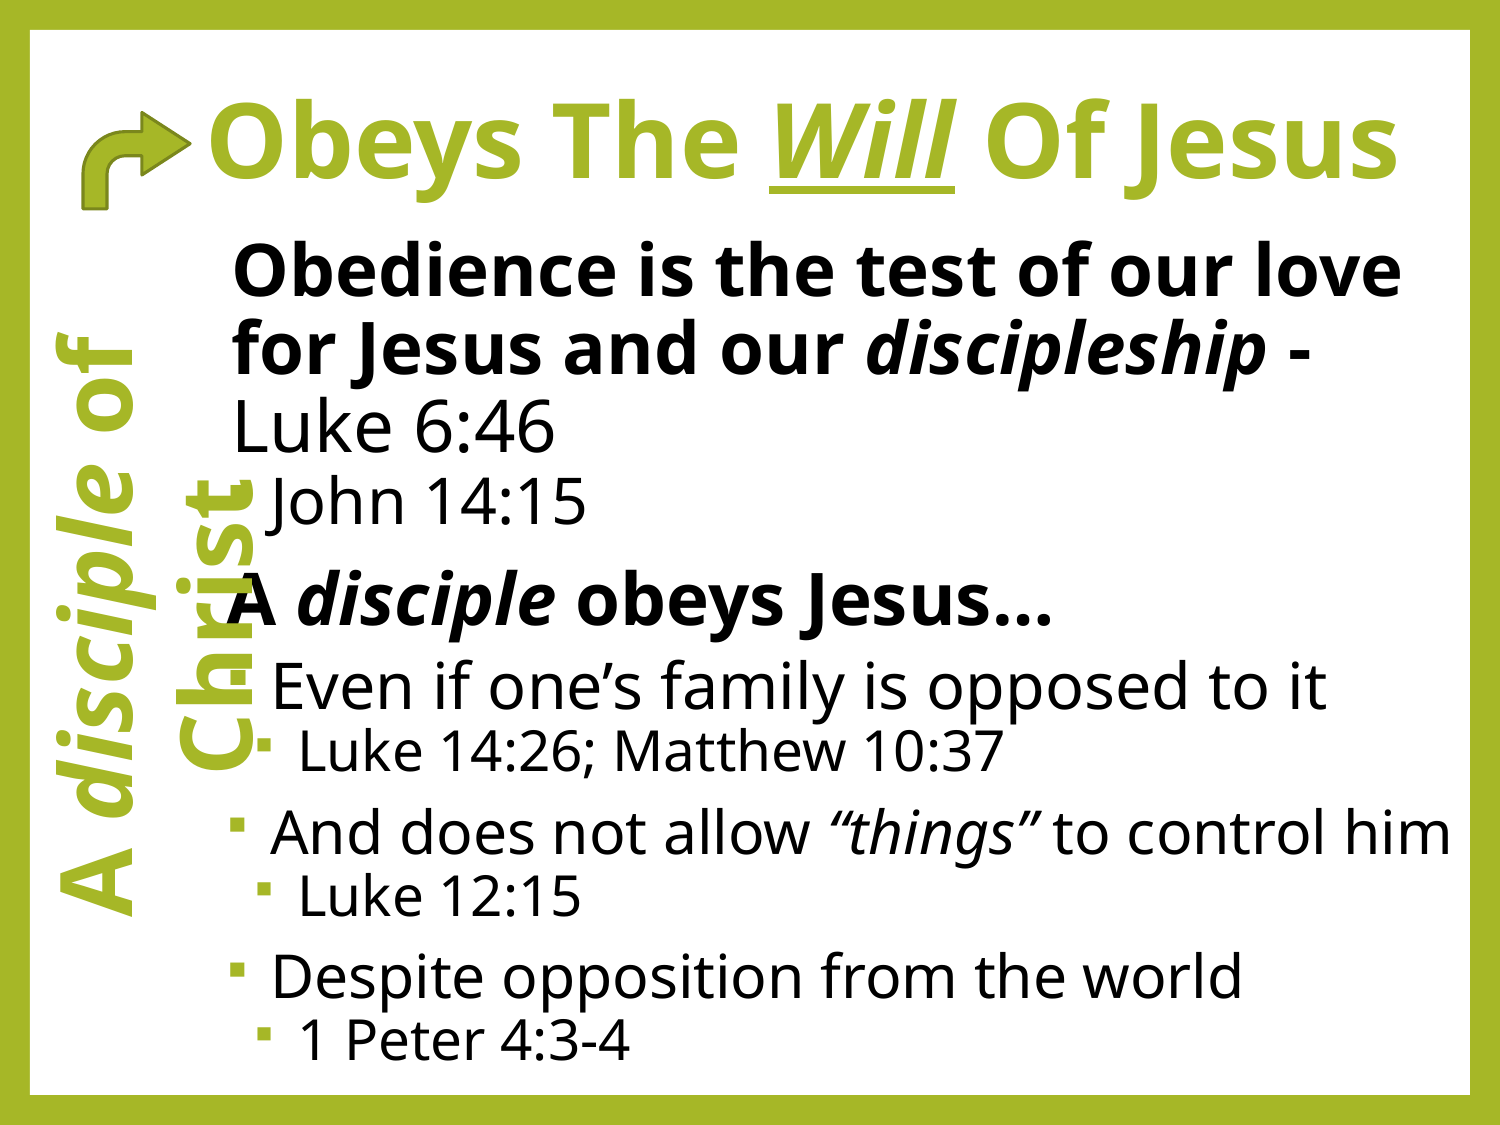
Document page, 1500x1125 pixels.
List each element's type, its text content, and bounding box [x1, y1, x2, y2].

text_box [81, 111, 192, 211]
list Obedience is the test of our love for Jesus and our discipleship - Luke 6:46 John 14:15 A disciple obeys Jesus… Even if one’s family is opposed to it Luke 14:26; Matthew 10:37 And does not allow “things” to control him Luke 12:15 Despite opposition from the world 1 Peter 4:3-4 [211, 225, 1476, 1125]
title Obeys The Will Of Jesus [190, 80, 1476, 209]
text_box A disciple of Christ [24, 208, 280, 1045]
